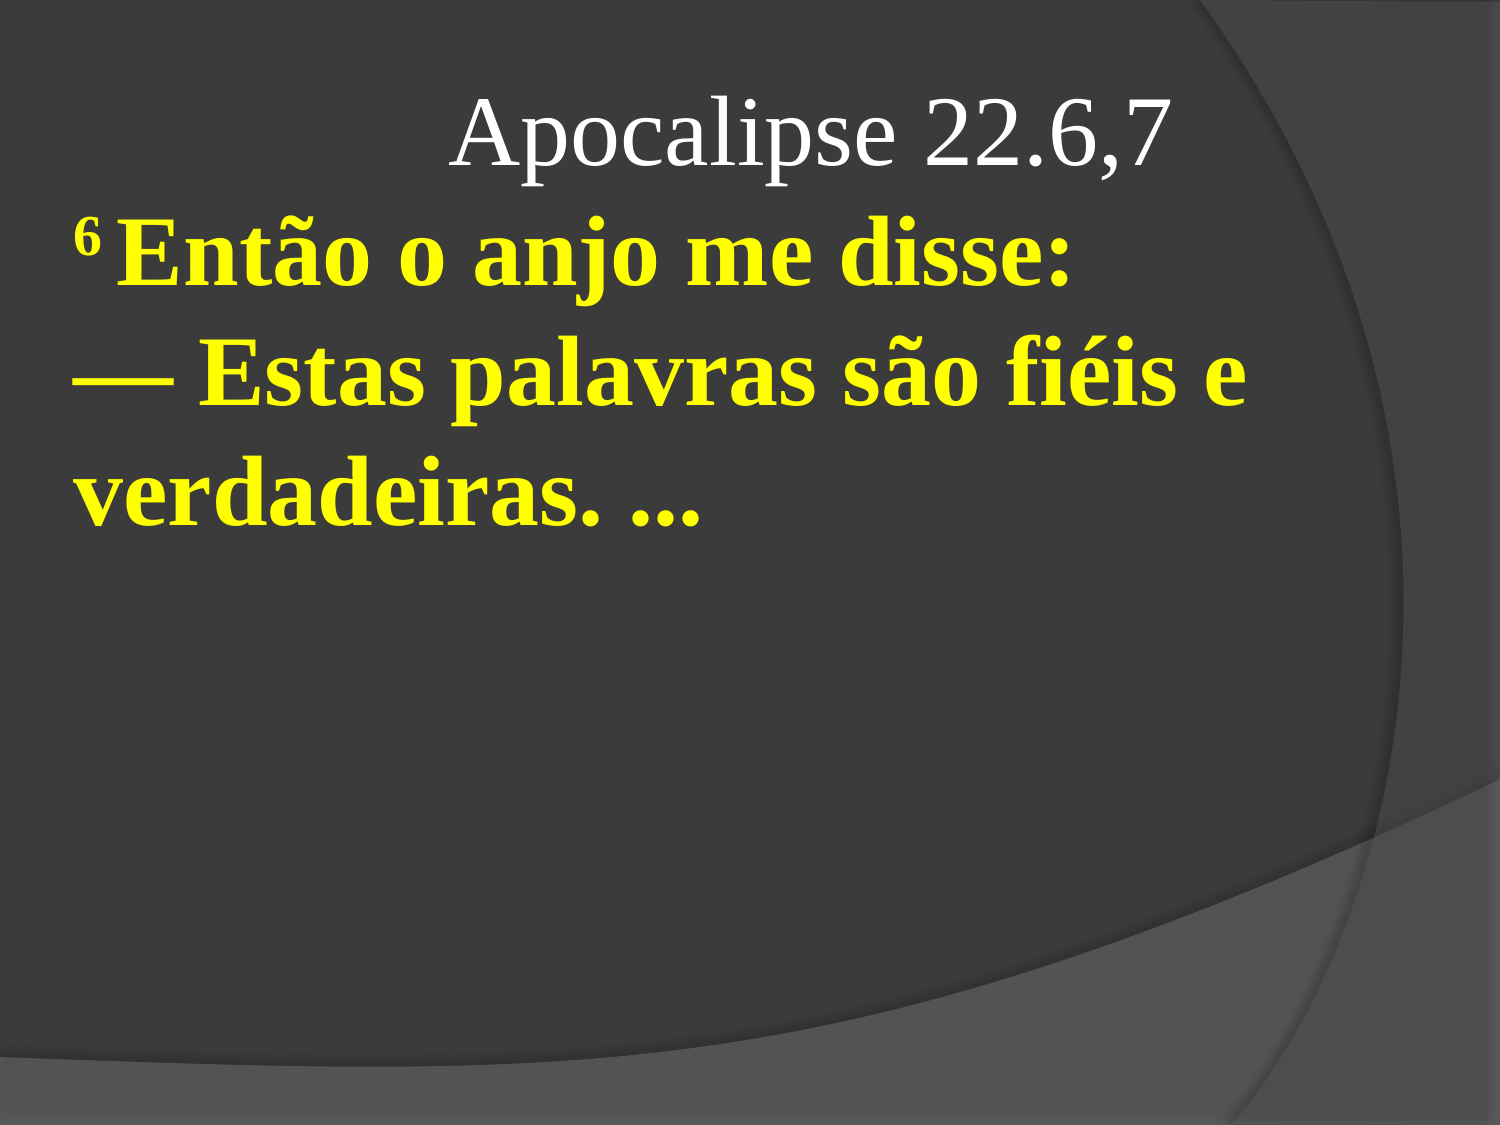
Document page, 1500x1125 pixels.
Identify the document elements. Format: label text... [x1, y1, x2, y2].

text_box Apocalipse 22.6,7 6 Então o anjo me disse: — Estas palavras são fiéis e verdadeiras. ... [58, 58, 1500, 553]
